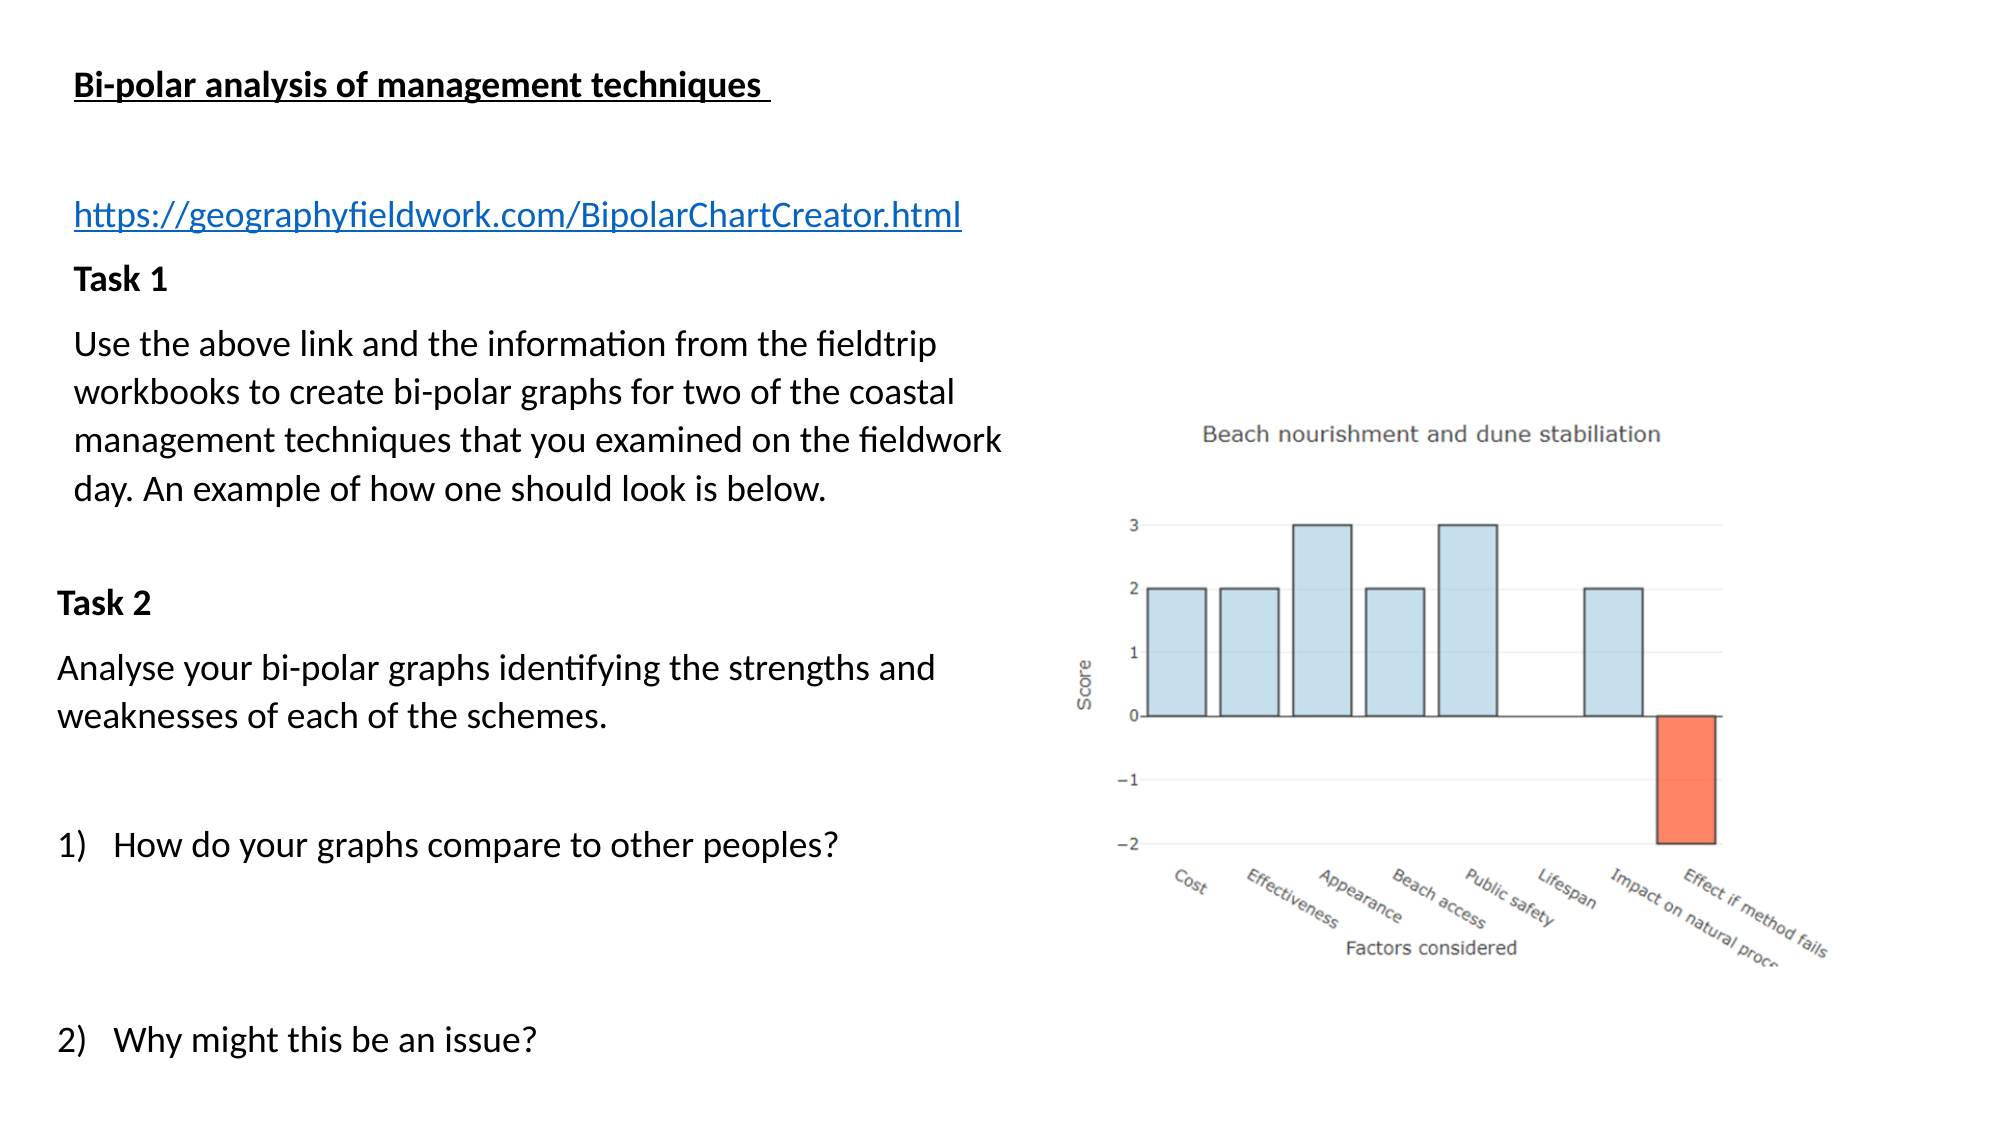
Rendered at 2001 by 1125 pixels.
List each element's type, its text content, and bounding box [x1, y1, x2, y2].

text_box Task 2 Analyse your bi-polar graphs identifying the strengths and weaknesses of each of the schemes. How do your graphs compare to other peoples? Why might this be an issue? [42, 567, 1043, 1067]
text_box Bi-polar analysis of management techniques https://geographyfieldwork.com/BipolarChartCreator.html Task 1 Use the above link and the information from the fieldtrip workbooks to create bi-polar graphs for two of the coastal management techniques that you examined on the fieldwork day. An example of how one should look is below. [58, 49, 1059, 567]
picture [1025, 414, 1942, 1055]
